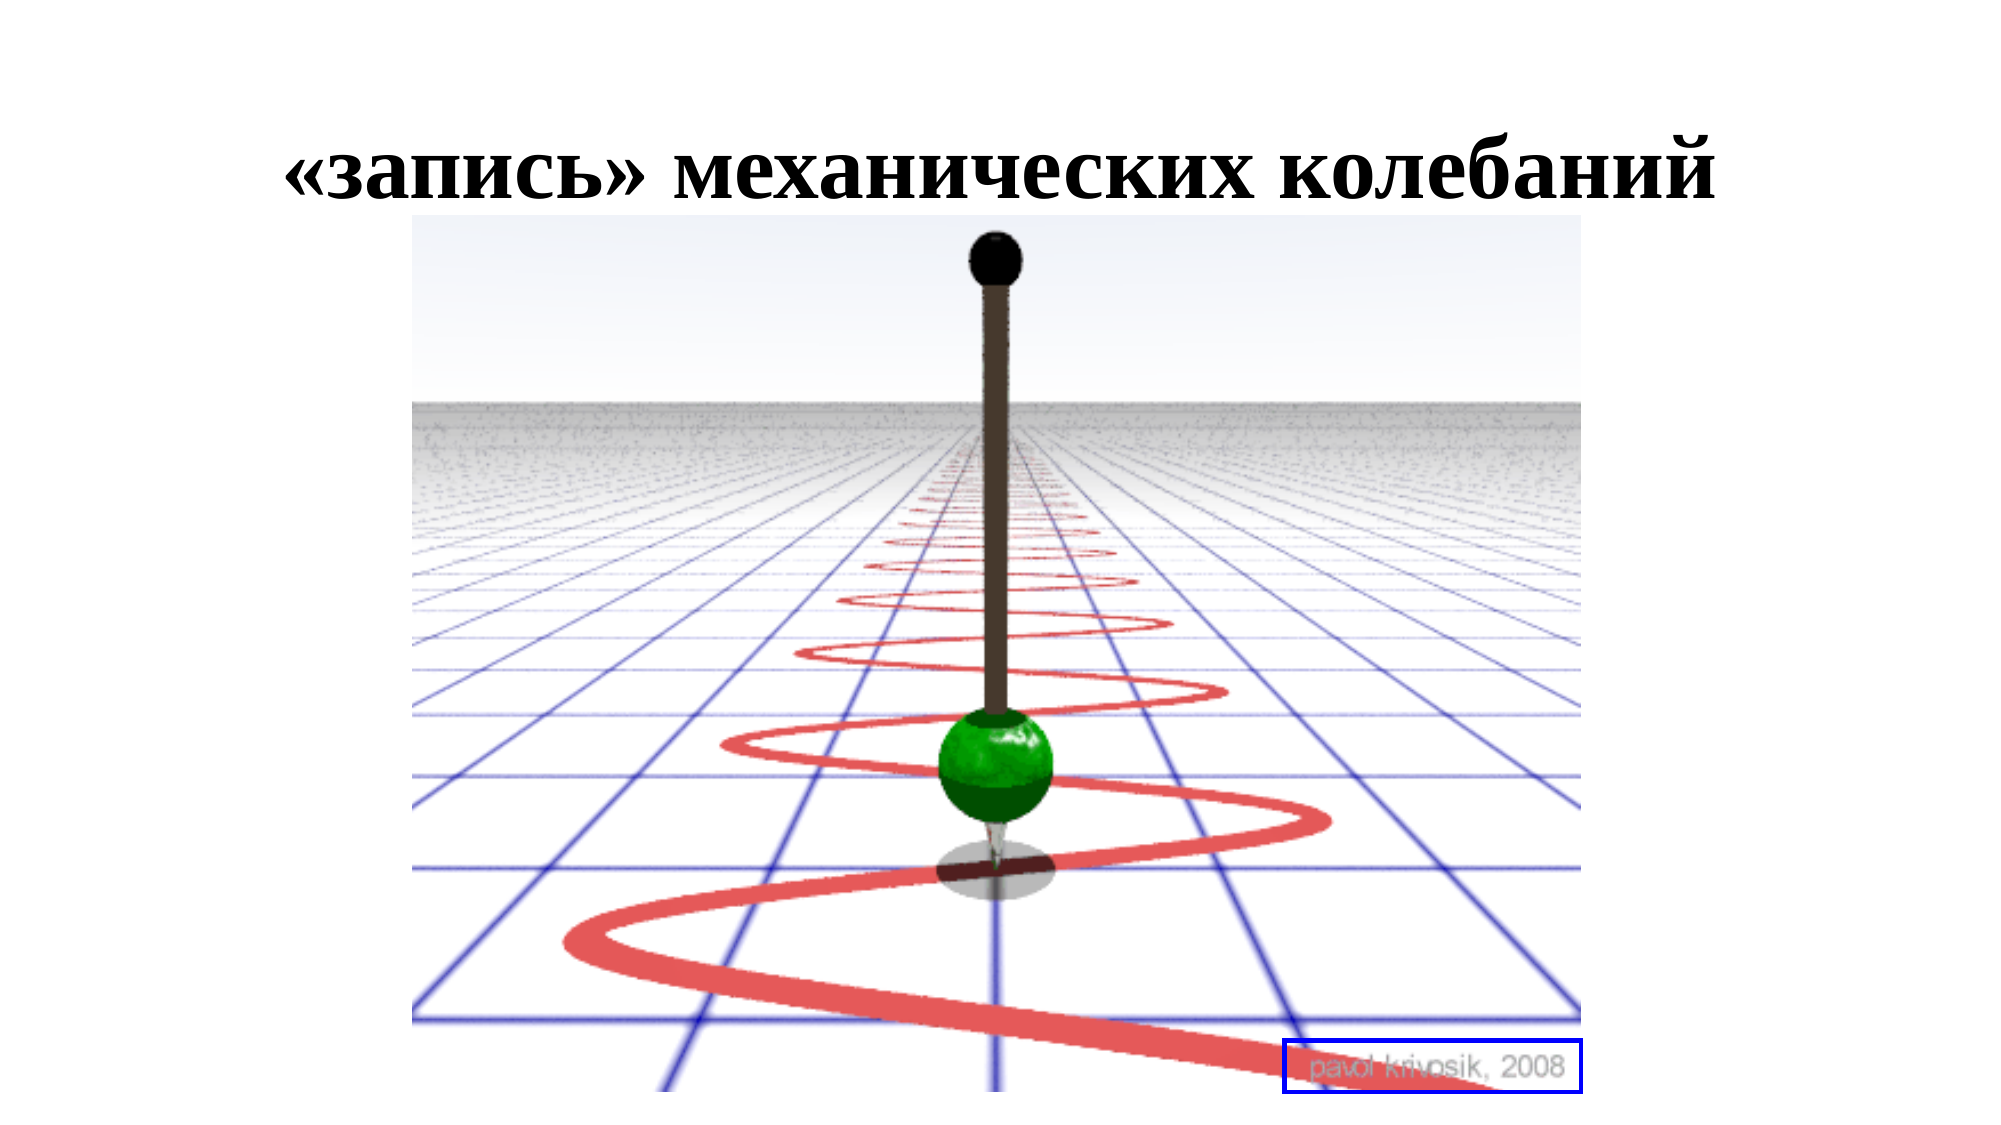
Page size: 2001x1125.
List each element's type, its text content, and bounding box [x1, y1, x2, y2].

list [412, 215, 1581, 1093]
title «запись» механических колебаний [137, 59, 1863, 278]
